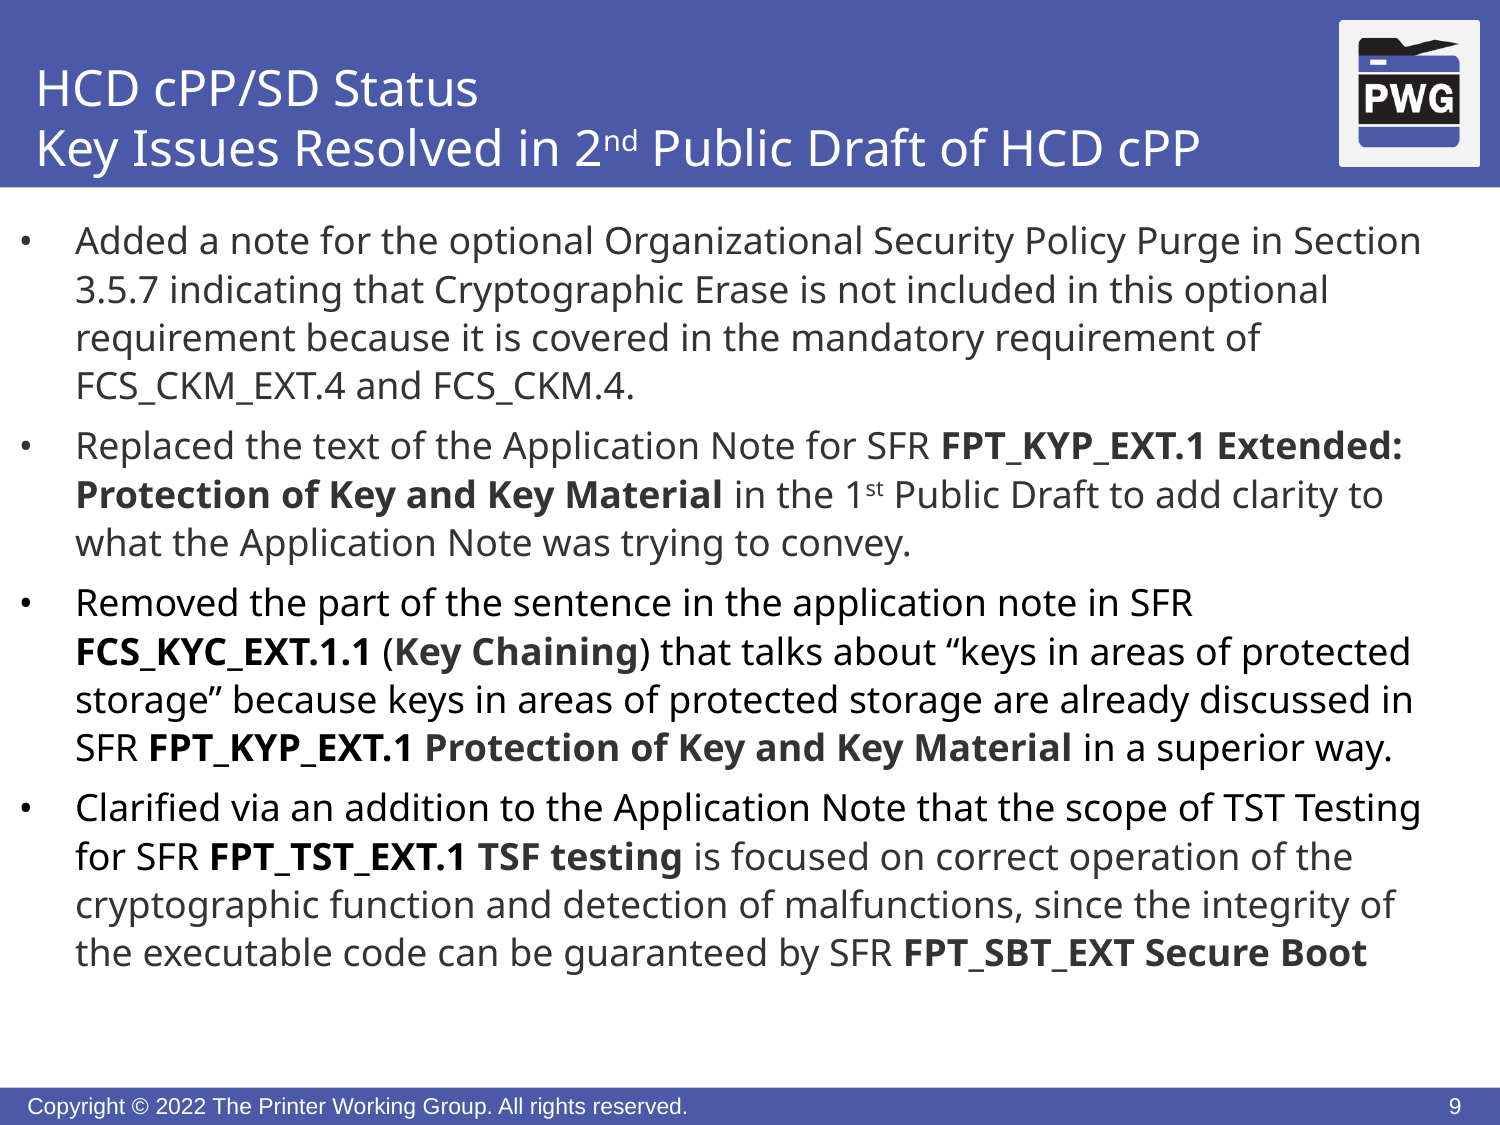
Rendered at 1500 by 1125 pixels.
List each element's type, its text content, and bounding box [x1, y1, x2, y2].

text_box [0, 1087, 1500, 1125]
title HCD cPP/SD Status Key Issues Resolved in 2nd Public Draft of HCD cPP [20, 18, 1300, 186]
picture [1339, 20, 1480, 167]
text_box [0, 0, 1500, 188]
text_box 9 [1441, 1092, 1469, 1118]
list Added a note for the optional Organizational Security Policy Purge in Section 3.5.7 indicating that Cryptographic Erase is not included in this optional requirement because it is covered in the mandatory requirement of FCS_CKM_EXT.4 and FCS_CKM.4. Replaced the text of the Application Note for SFR FPT_KYP_EXT.1 Extended: Protection of Key and Key Material in the 1st Public Draft to add clarity to what the Application Note was trying to convey. Removed the part of the sentence in the application note in SFR FCS_KYC_EXT.1.1 (Key Chaining) that talks about “keys in areas of protected storage” because keys in areas of protected storage are already discussed in SFR FPT_KYP_EXT.1 Protection of Key and Key Material in a superior way. Clarified via an addition to the Application Note that the scope of TST Testing for SFR FPT_TST_EXT.1 TSF testing is focused on correct operation of the cryptographic function and detection of malfunctions, since the integrity of the executable code can be guaranteed by SFR FPT_SBT_EXT Secure Boot [10, 205, 1462, 1105]
text_box Copyright © 2022 The Printer Working Group. All rights reserved. [20, 1105, 750, 1118]
